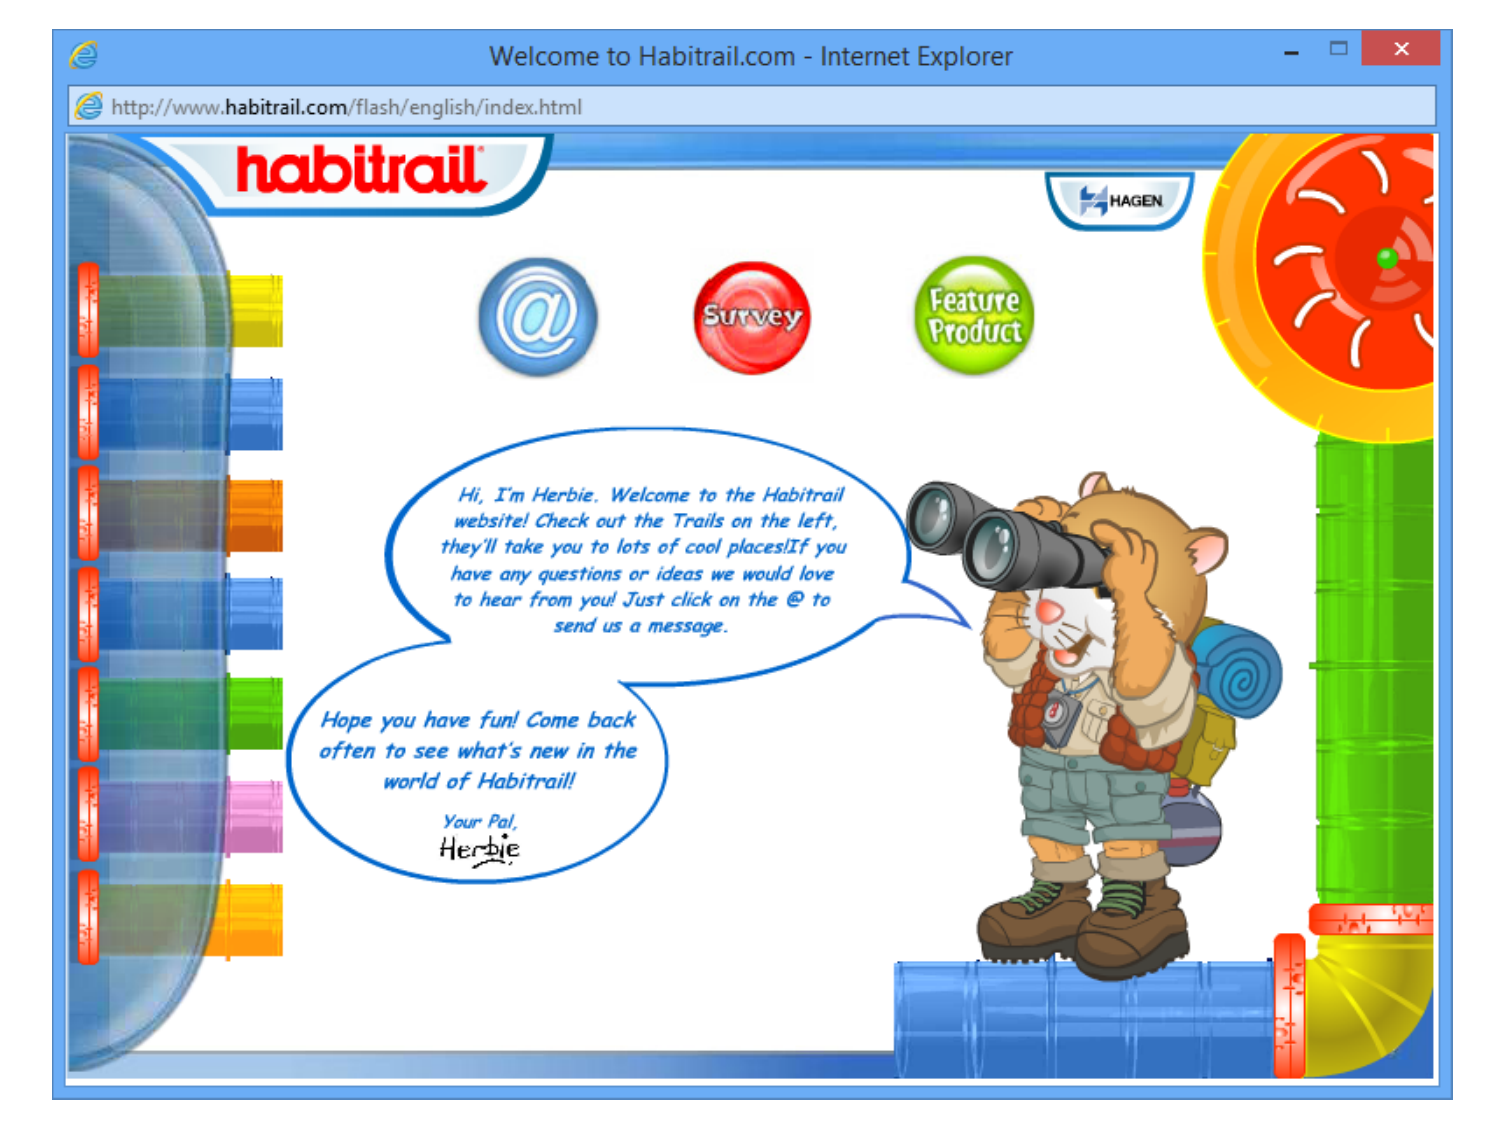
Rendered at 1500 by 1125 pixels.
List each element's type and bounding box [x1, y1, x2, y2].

picture [52, 29, 1453, 1101]
